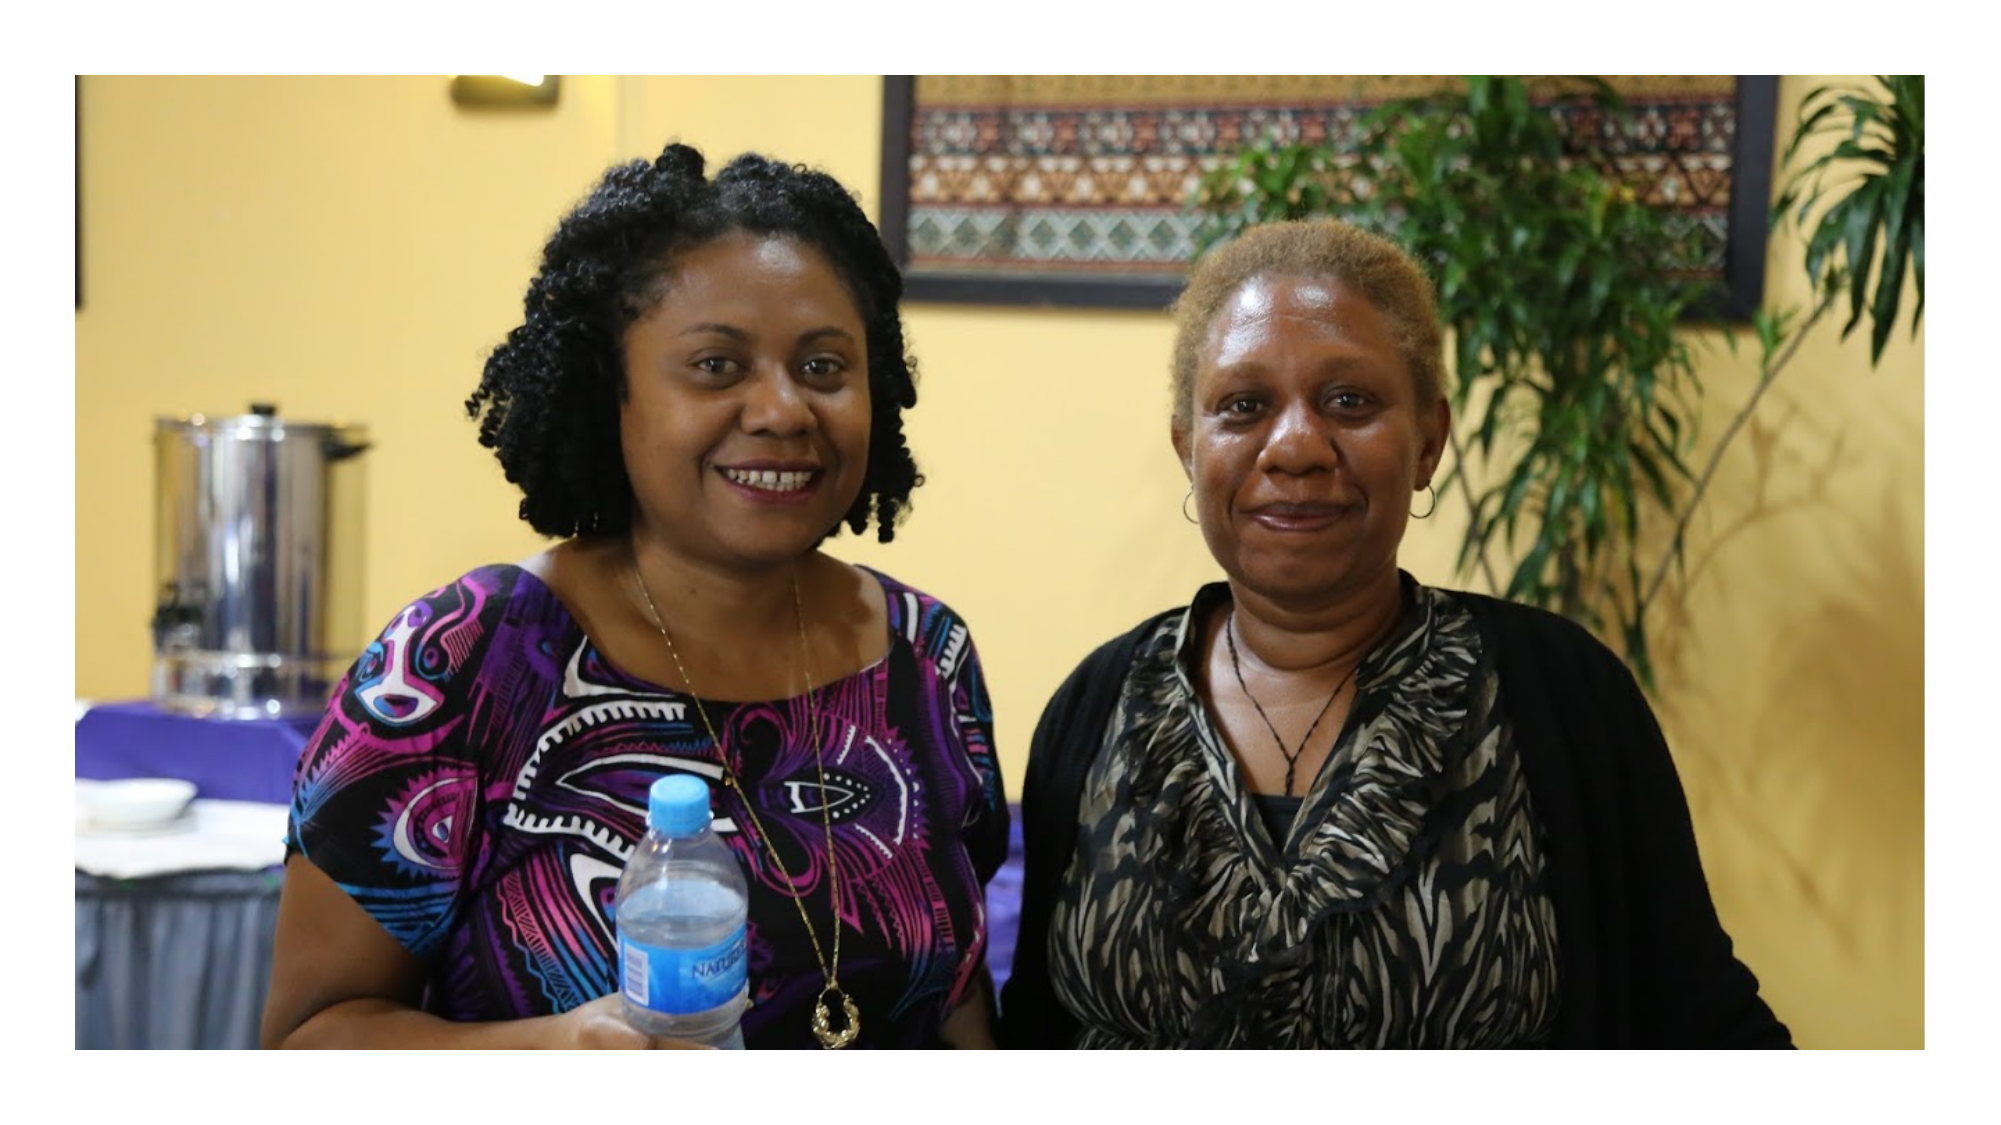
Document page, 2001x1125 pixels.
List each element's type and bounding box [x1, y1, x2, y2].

picture [75, 74, 1925, 1050]
